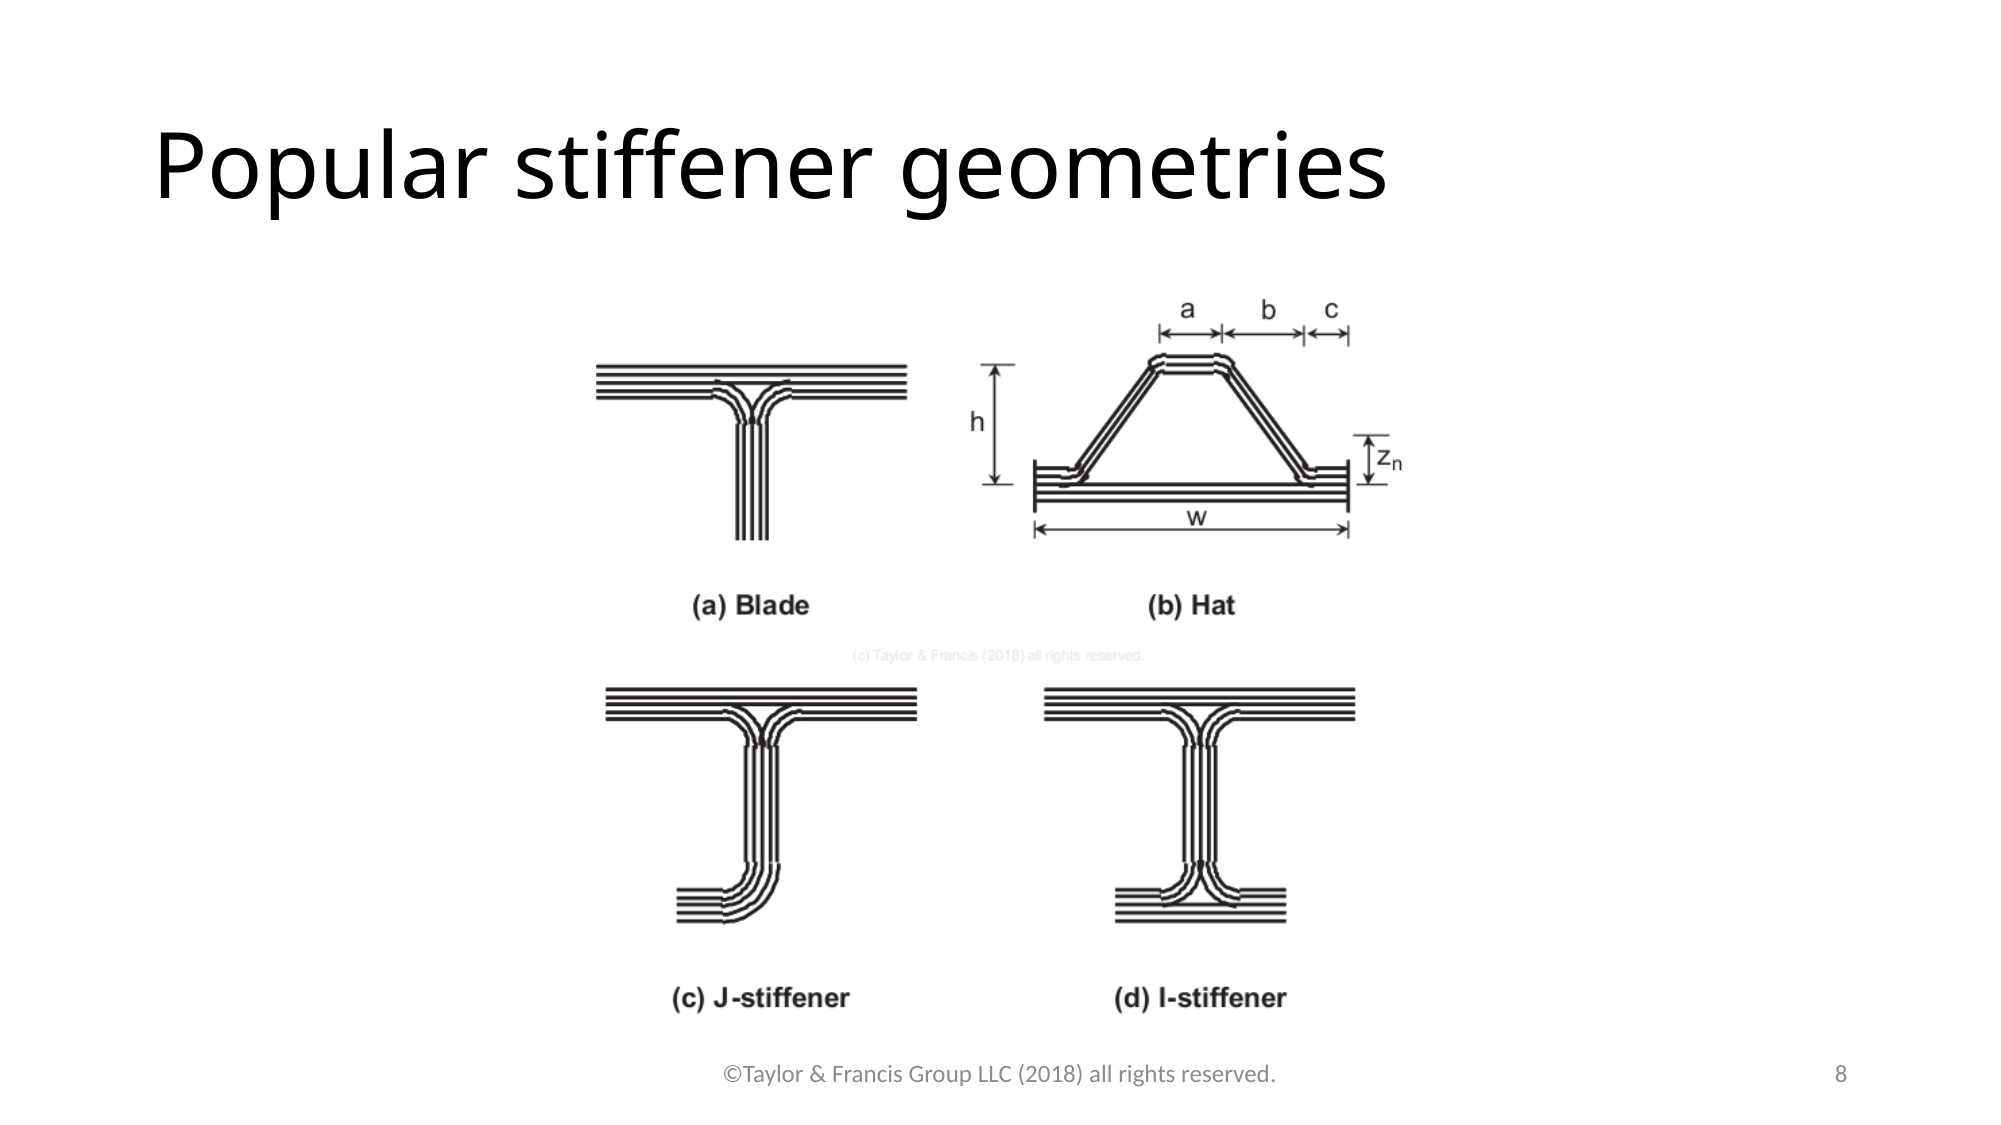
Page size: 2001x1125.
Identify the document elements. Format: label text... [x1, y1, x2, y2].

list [595, 299, 1405, 1014]
slide_number 8 [1412, 1042, 1863, 1103]
title Popular stiffener geometries [137, 59, 1863, 278]
footer ©Taylor & Francis Group LLC (2018) all rights reserved. [662, 1042, 1338, 1103]
